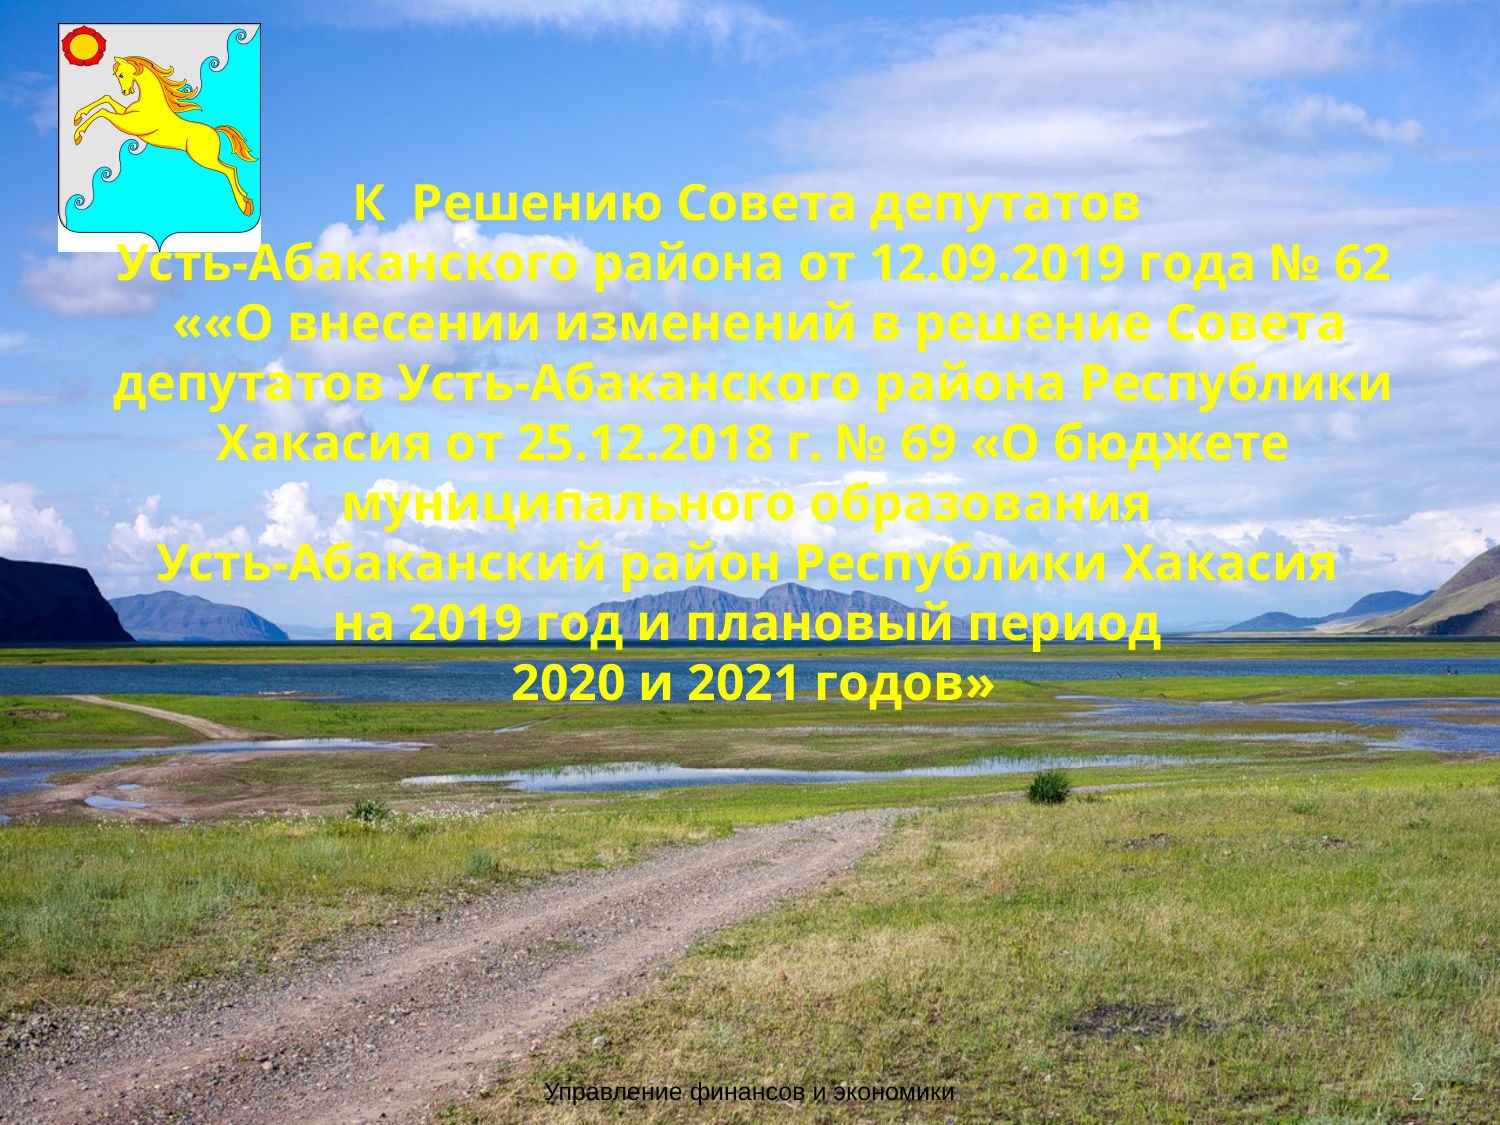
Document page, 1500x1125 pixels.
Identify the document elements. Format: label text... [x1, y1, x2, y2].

picture [0, 0, 1500, 1125]
slide_number 2 [1299, 1052, 1425, 1113]
text_box К Решению Совета депутатов Усть-Абаканского района от 12.09.2019 года № 62 ««О внесении изменений в решение Совета депутатов Усть-Абаканского района Республики Хакасия от 25.12.2018 г. № 69 «О бюджете муниципального образования Усть-Абаканский район Республики Хакасия на 2019 год и плановый период 2020 и 2021 годов» [93, 328, 1414, 553]
footer Управление финансов и экономики [512, 1052, 988, 1113]
